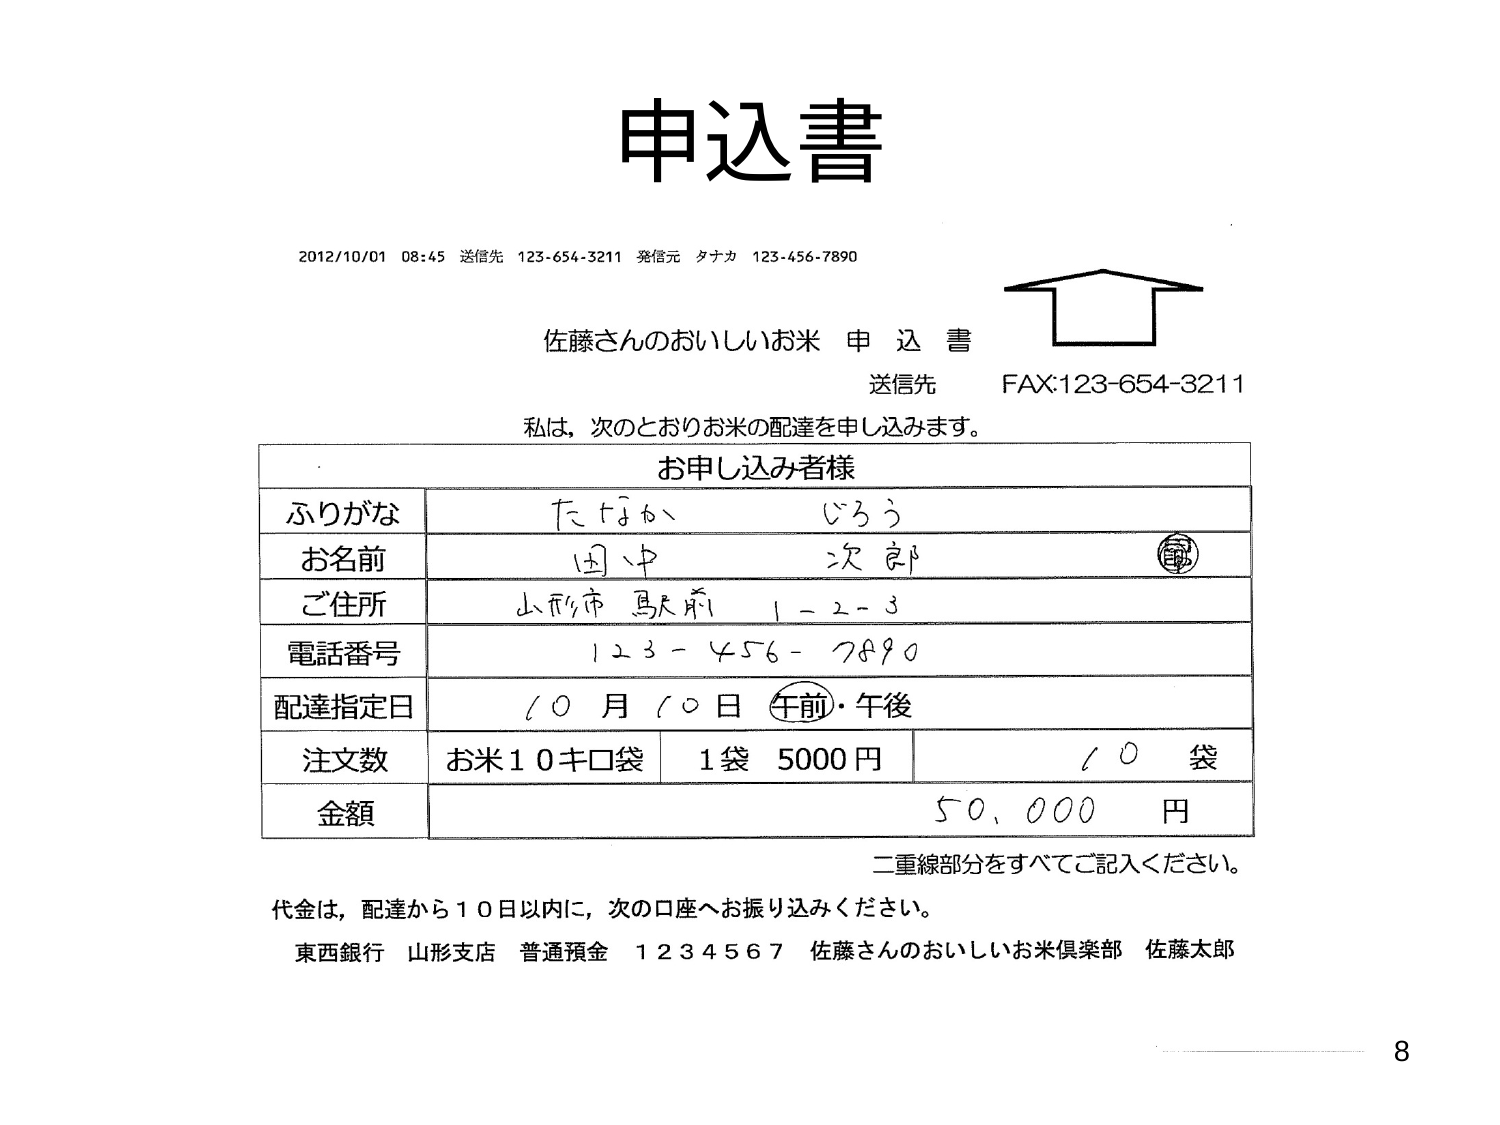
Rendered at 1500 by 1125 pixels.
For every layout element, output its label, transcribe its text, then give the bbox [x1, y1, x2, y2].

slide_number 8 [1074, 1024, 1425, 1103]
title 申込書 [75, 45, 1425, 233]
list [159, 196, 1373, 1053]
